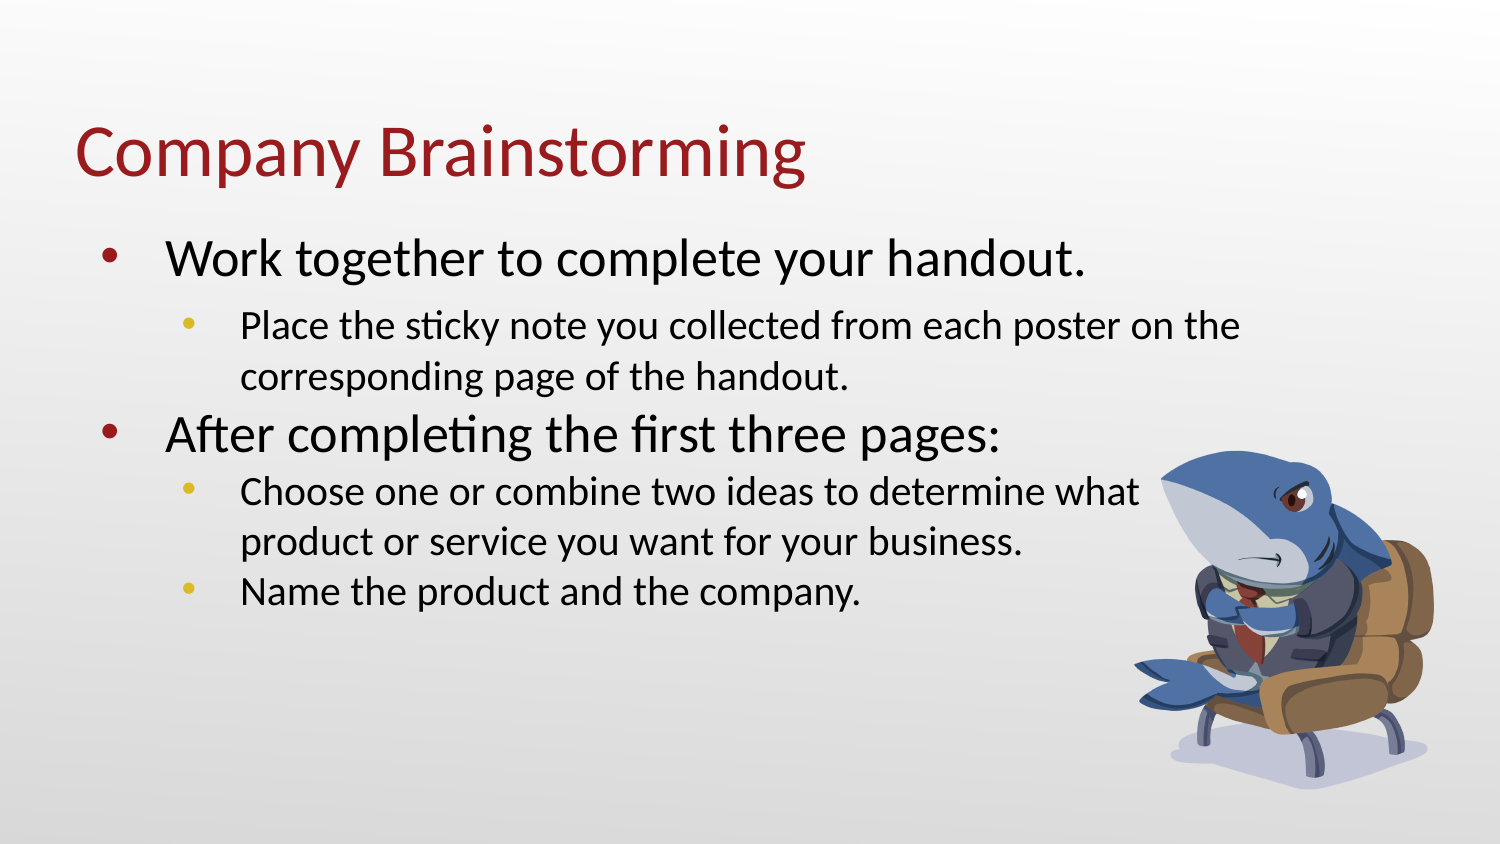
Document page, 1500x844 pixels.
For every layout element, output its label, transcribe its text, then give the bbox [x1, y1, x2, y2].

list Work together to complete your handout. Place the sticky note you collected from each poster on the corresponding page of the handout. After completing the first three pages: Choose one or combine two ideas to determine what product or service you want for your business. Name the product and the company. [75, 214, 1328, 779]
picture [1120, 440, 1439, 794]
title Company Brainstorming [75, 50, 1425, 191]
